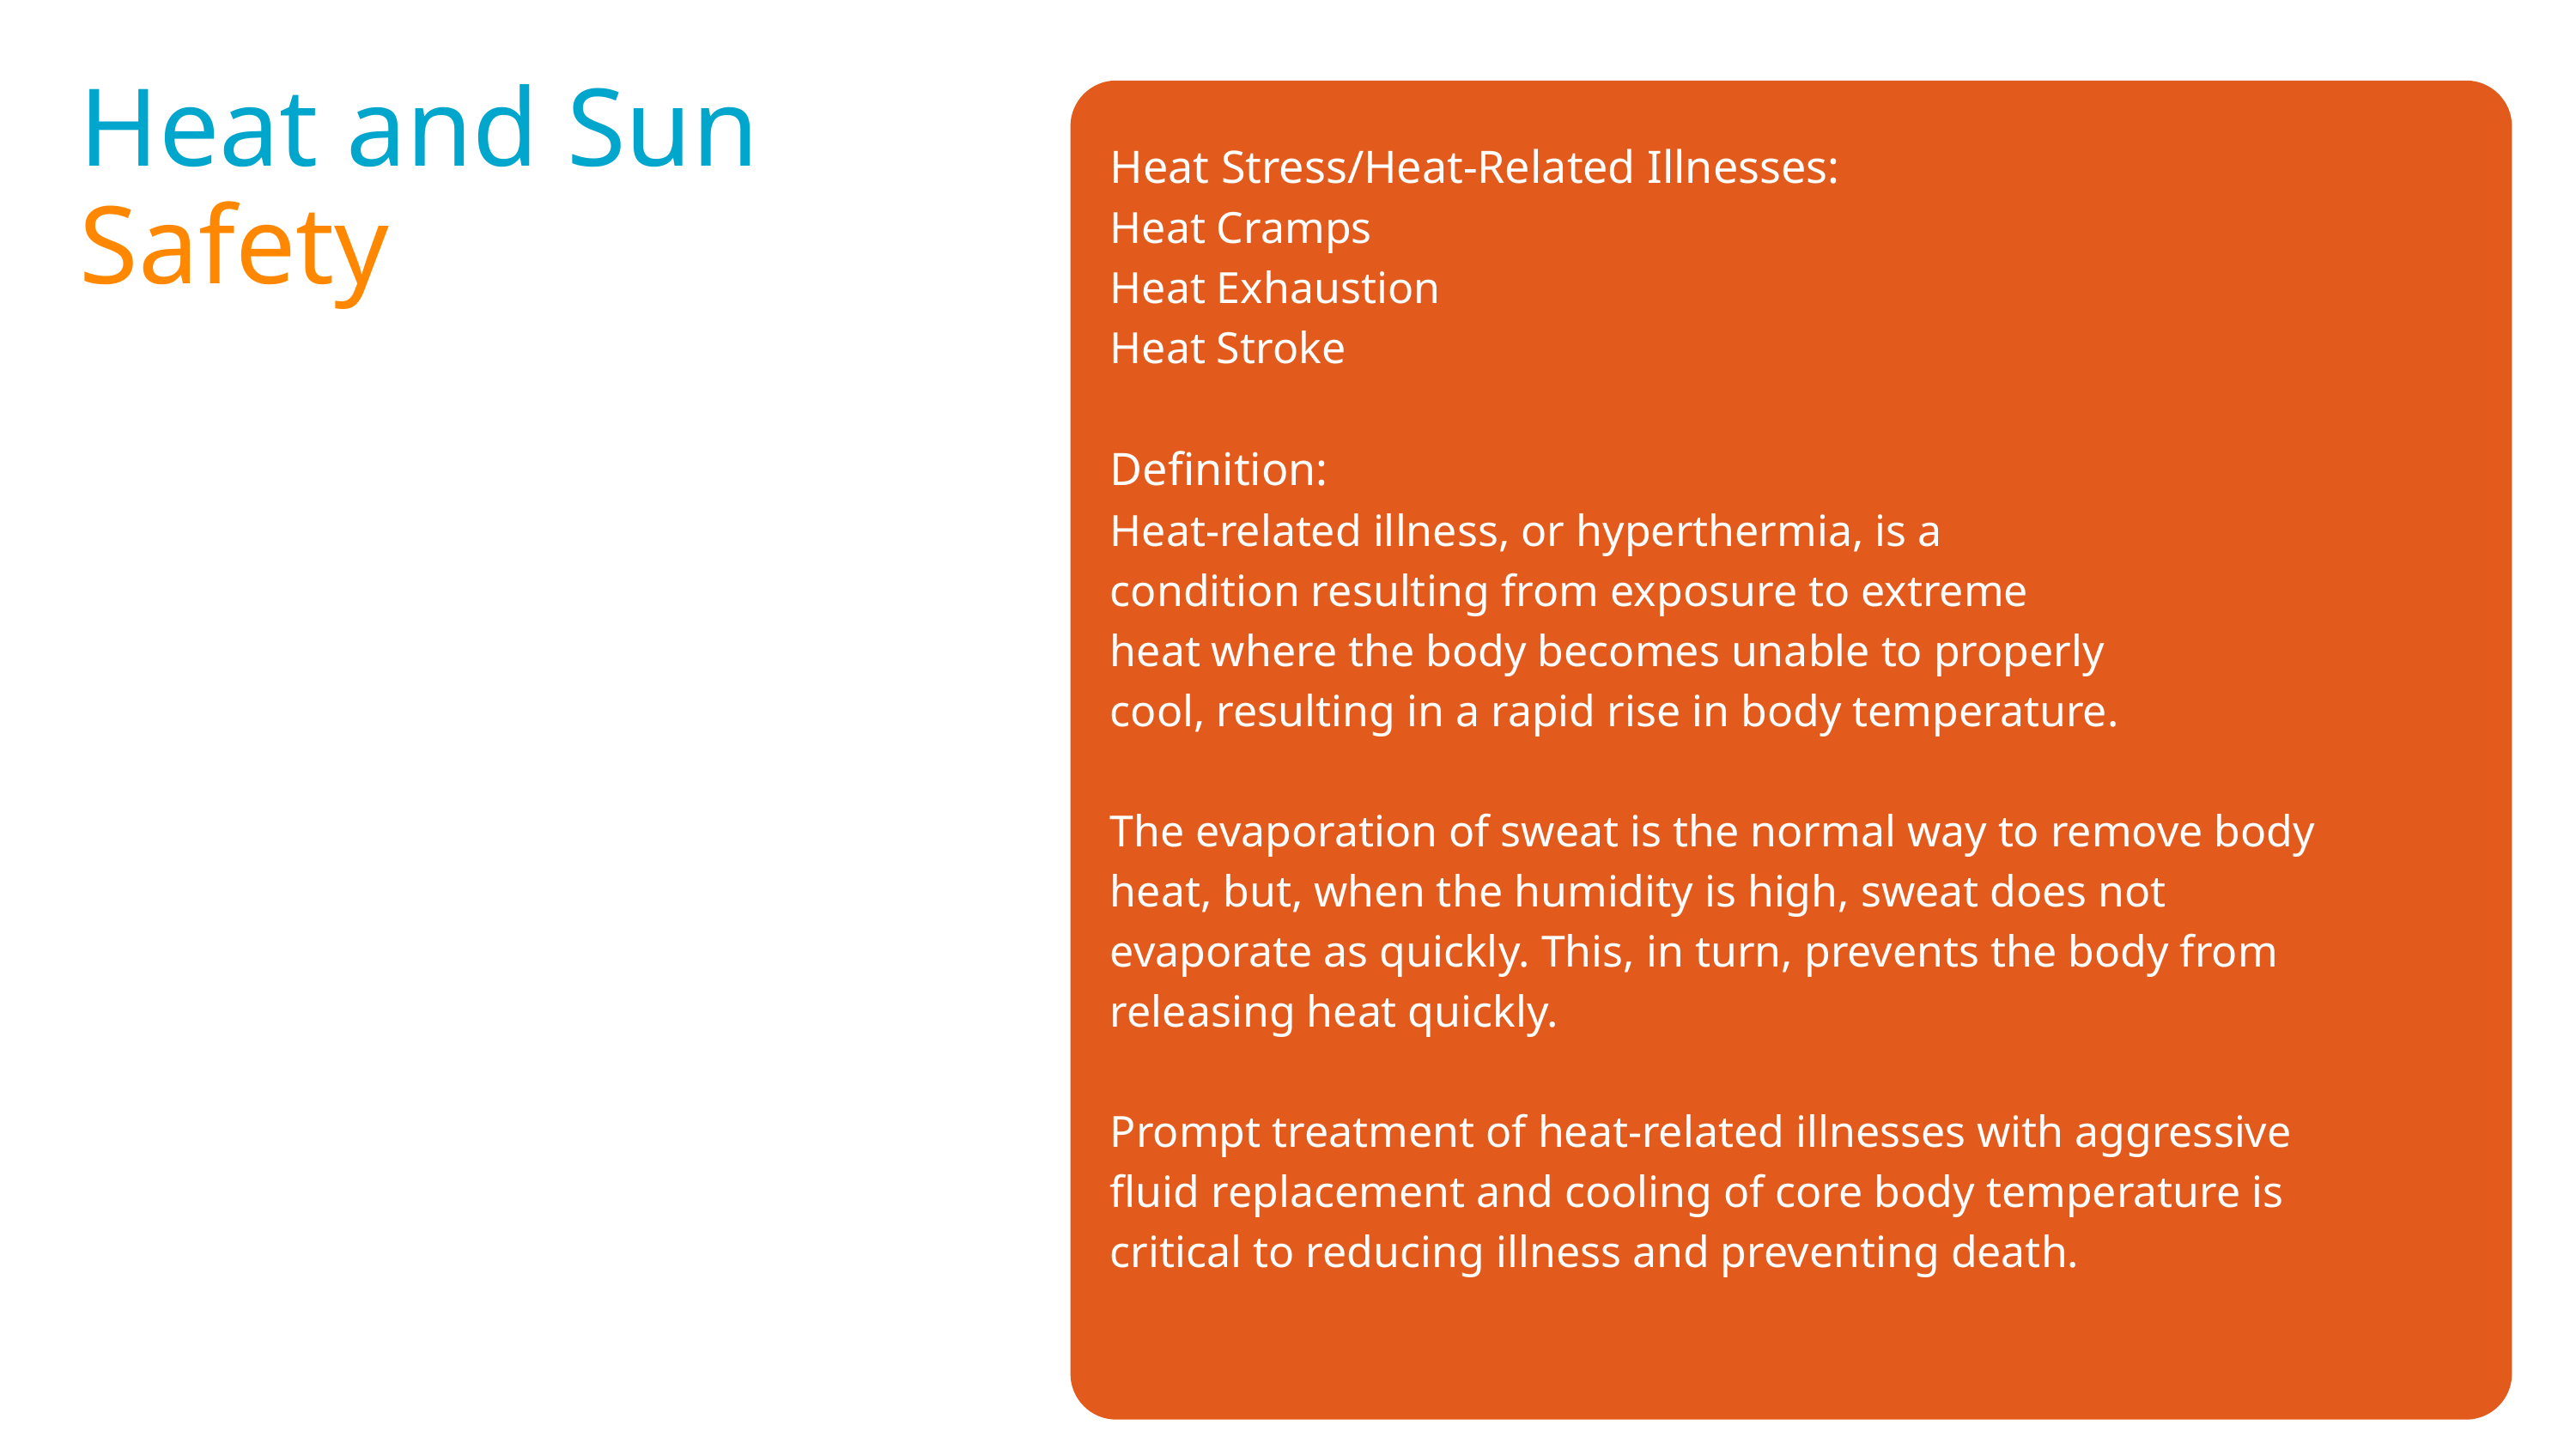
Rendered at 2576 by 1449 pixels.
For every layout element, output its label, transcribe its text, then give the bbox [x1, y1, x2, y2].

text_box Heat and Sun Safety [79, 69, 1054, 306]
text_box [1070, 80, 2512, 1420]
